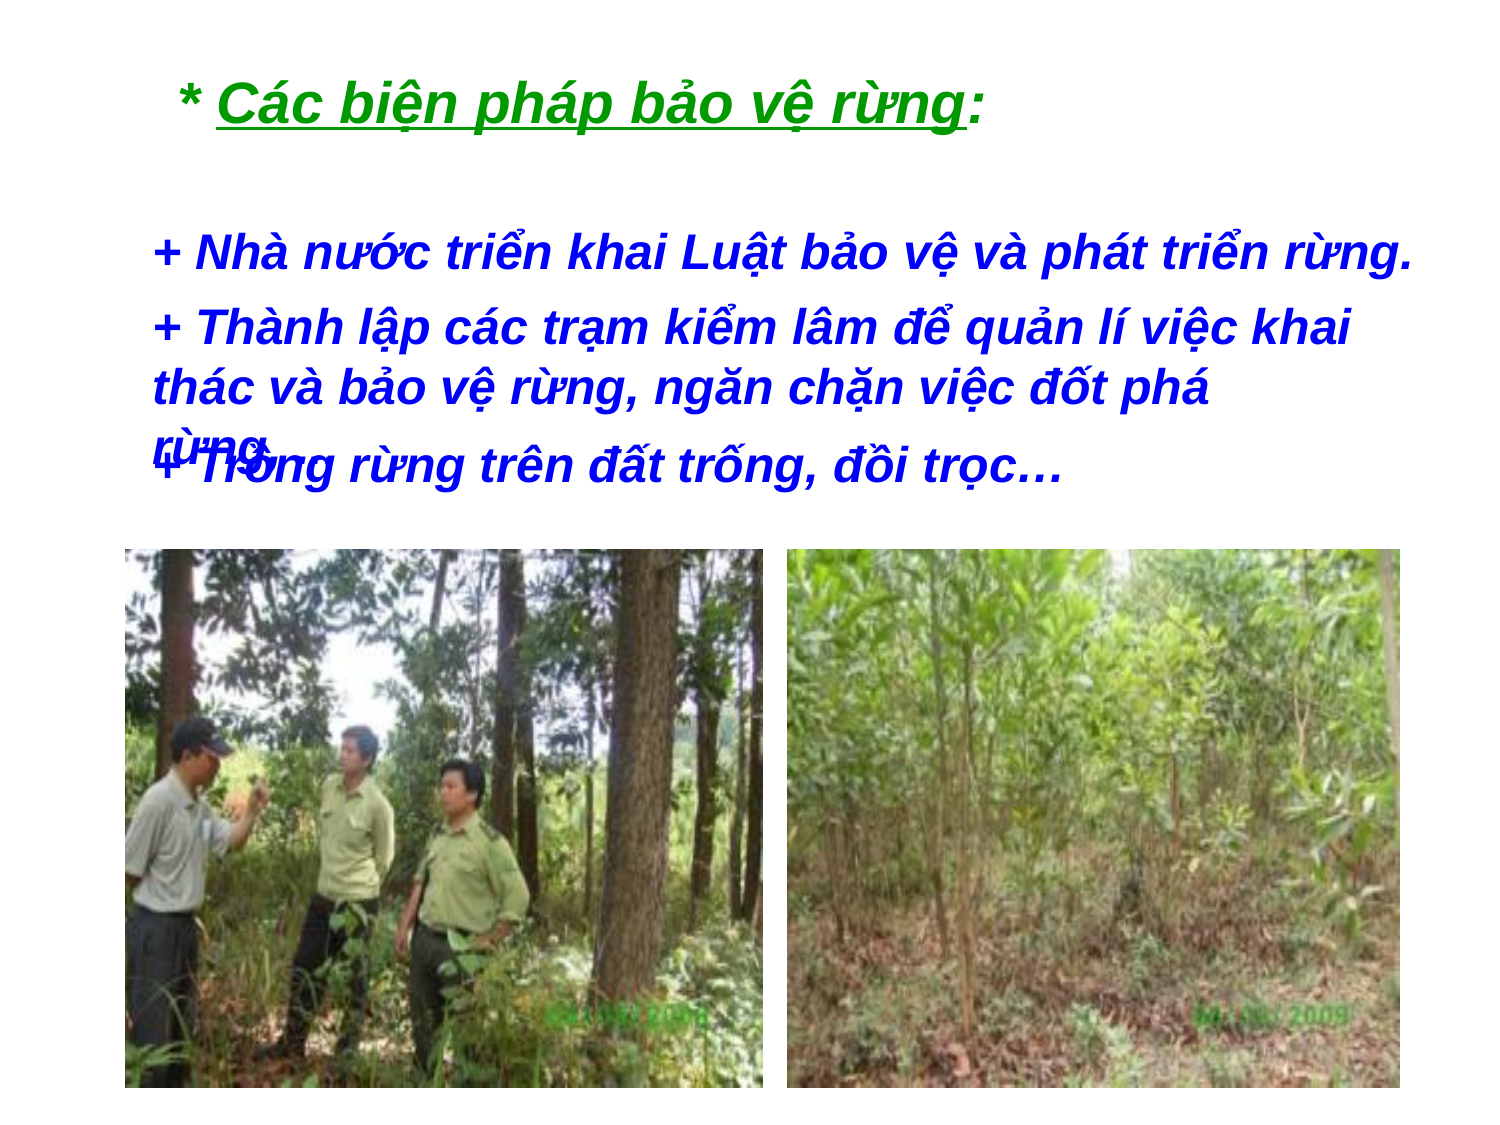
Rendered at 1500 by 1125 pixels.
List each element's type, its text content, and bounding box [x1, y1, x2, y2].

text_box + Thành lập các trạm kiểm lâm để quản lí việc khai thác và bảo vệ rừng, ngăn chặn việc đốt phá rừng, ... [137, 287, 1400, 483]
title * Các biện pháp bảo vệ rừng: [162, 49, 1076, 151]
picture [124, 549, 763, 1088]
text_box + Nhà nước triển khai Luật bảo vệ và phát triển rừng. [137, 212, 1463, 288]
text_box + Trồng rừng trên đất trống, đồi trọc… [137, 424, 1250, 620]
picture [787, 549, 1401, 1088]
